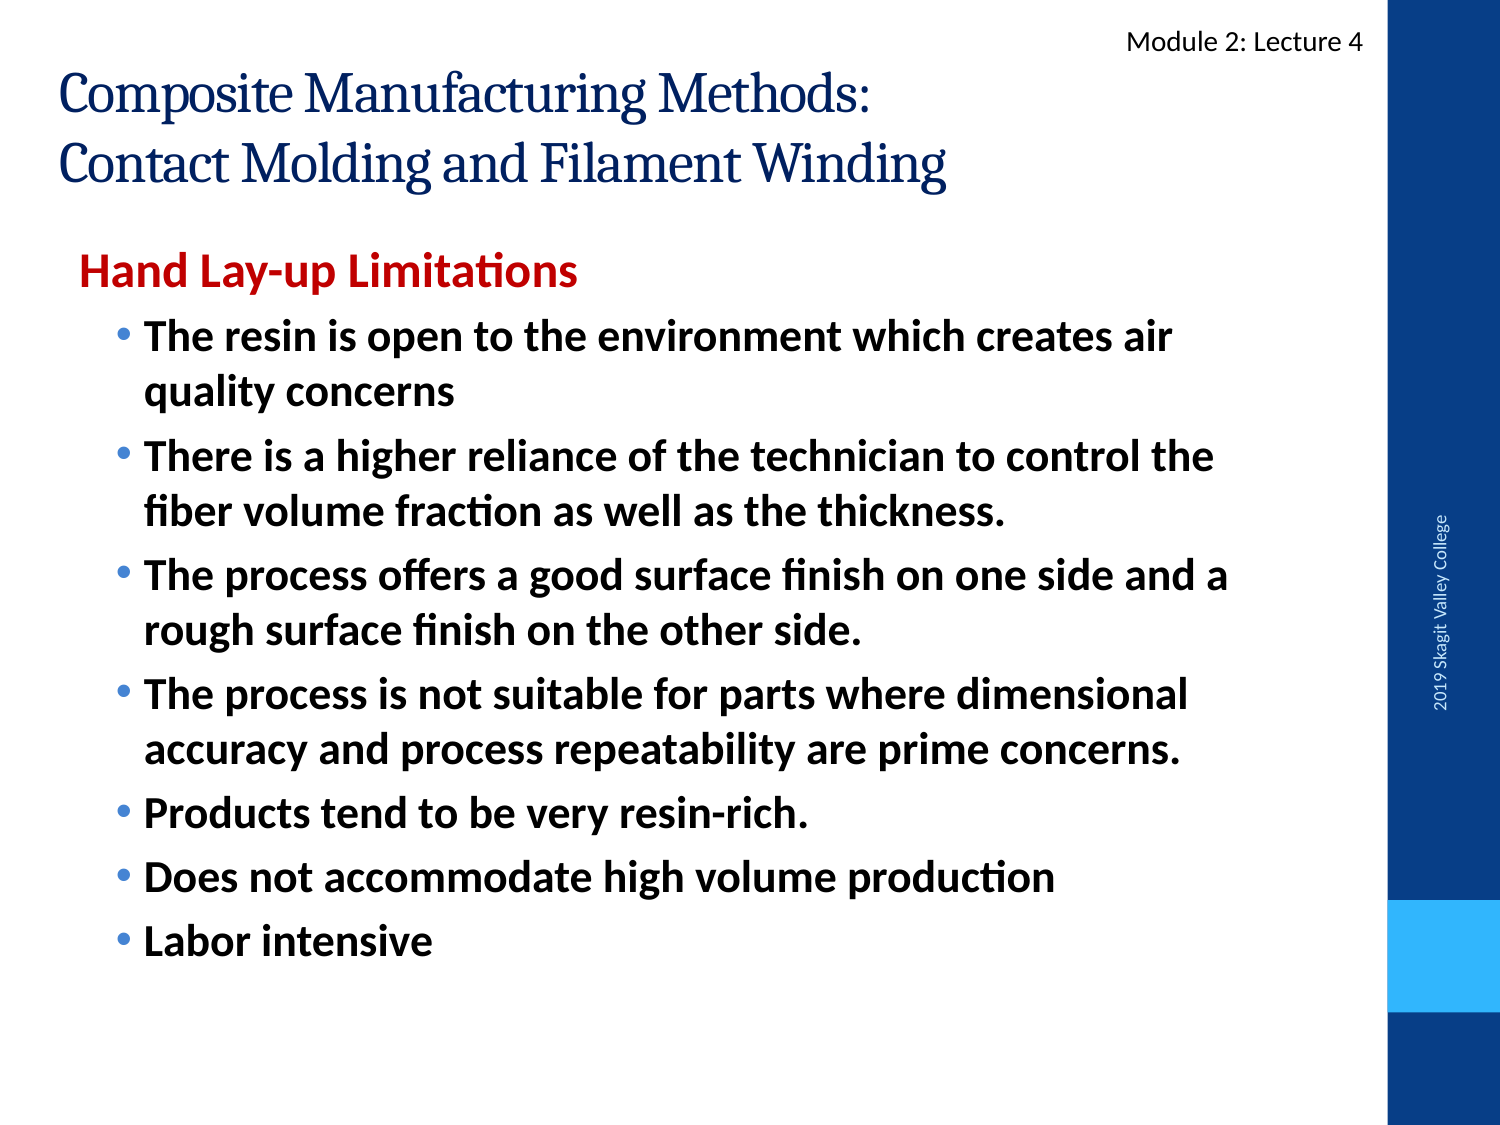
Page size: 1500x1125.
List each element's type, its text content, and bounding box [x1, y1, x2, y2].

list Hand Lay-up Limitations The resin is open to the environment which creates air quality concerns There is a higher reliance of the technician to control the fiber volume fraction as well as the thickness. The process offers a good surface finish on one side and a rough surface finish on the other side. The process is not suitable for parts where dimensional accuracy and process repeatability are prime concerns. Products tend to be very resin-rich. Does not accommodate high volume production Labor intensive [50, 229, 1321, 1017]
footer 2019 Skagit Valley College [1408, 500, 1469, 889]
text_box Module 2: Lecture 4 [1069, 14, 1420, 65]
text_box Composite Manufacturing Methods: Contact Molding and Filament Winding [44, 30, 1295, 218]
